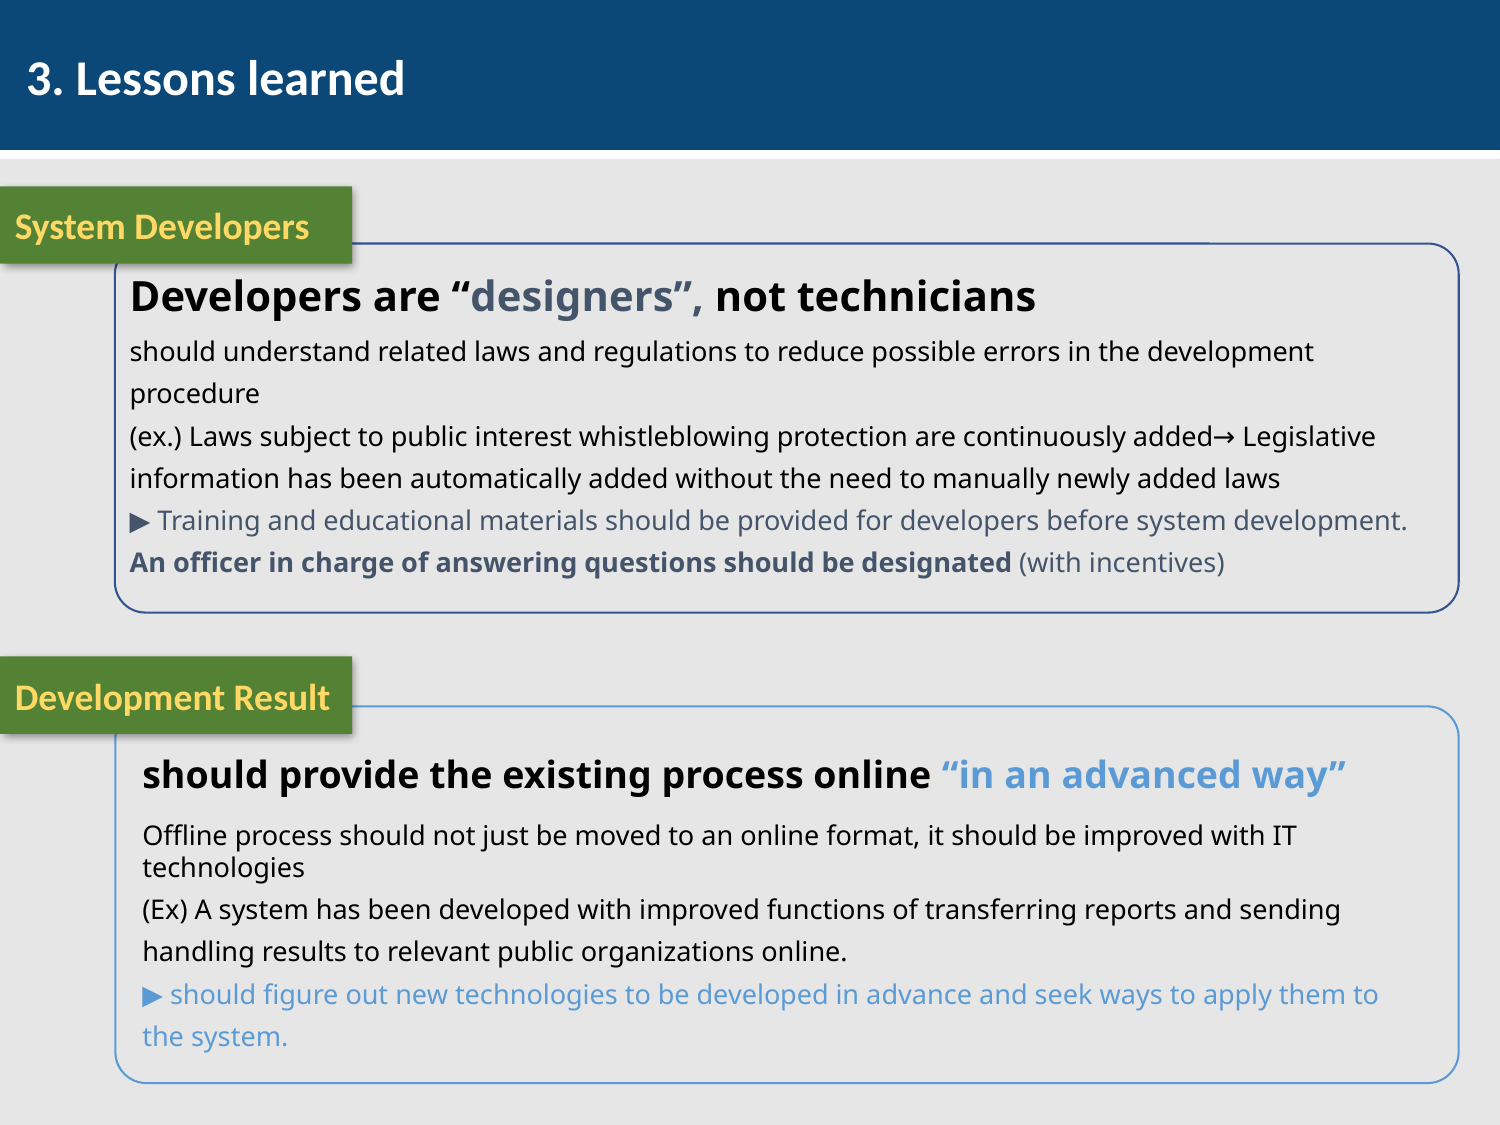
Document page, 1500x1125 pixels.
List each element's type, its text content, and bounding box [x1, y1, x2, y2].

text_box [114, 745, 1460, 1085]
text_box should provide the existing process online “in an advanced way” [127, 743, 1500, 804]
text_box should understand related laws and regulations to reduce possible errors in the development procedure (ex.) Laws subject to public interest whistleblowing protection are continuously added→ Legislative information has been automatically added without the need to manually newly added laws ▶ Training and educational materials should be provided for developers before system development. An officer in charge of answering questions should be designated (with incentives) [114, 317, 1432, 628]
text_box 3. Lessons learned [0, 0, 1500, 151]
text_box [364, 242, 1460, 614]
text_box System Developers [0, 185, 353, 265]
text_box Development Result [0, 655, 353, 735]
text_box [360, 705, 1460, 743]
text_box Developers are “designers”, not technicians [114, 262, 1205, 317]
text_box Offline process should not just be moved to an online format, it should be improved with IT technologies (Ex) A system has been developed with improved functions of transferring reports and sending handling results to relevant public organizations online. ▶ should figure out new technologies to be developed in advance and seek ways to apply them to the system. [127, 810, 1435, 1060]
